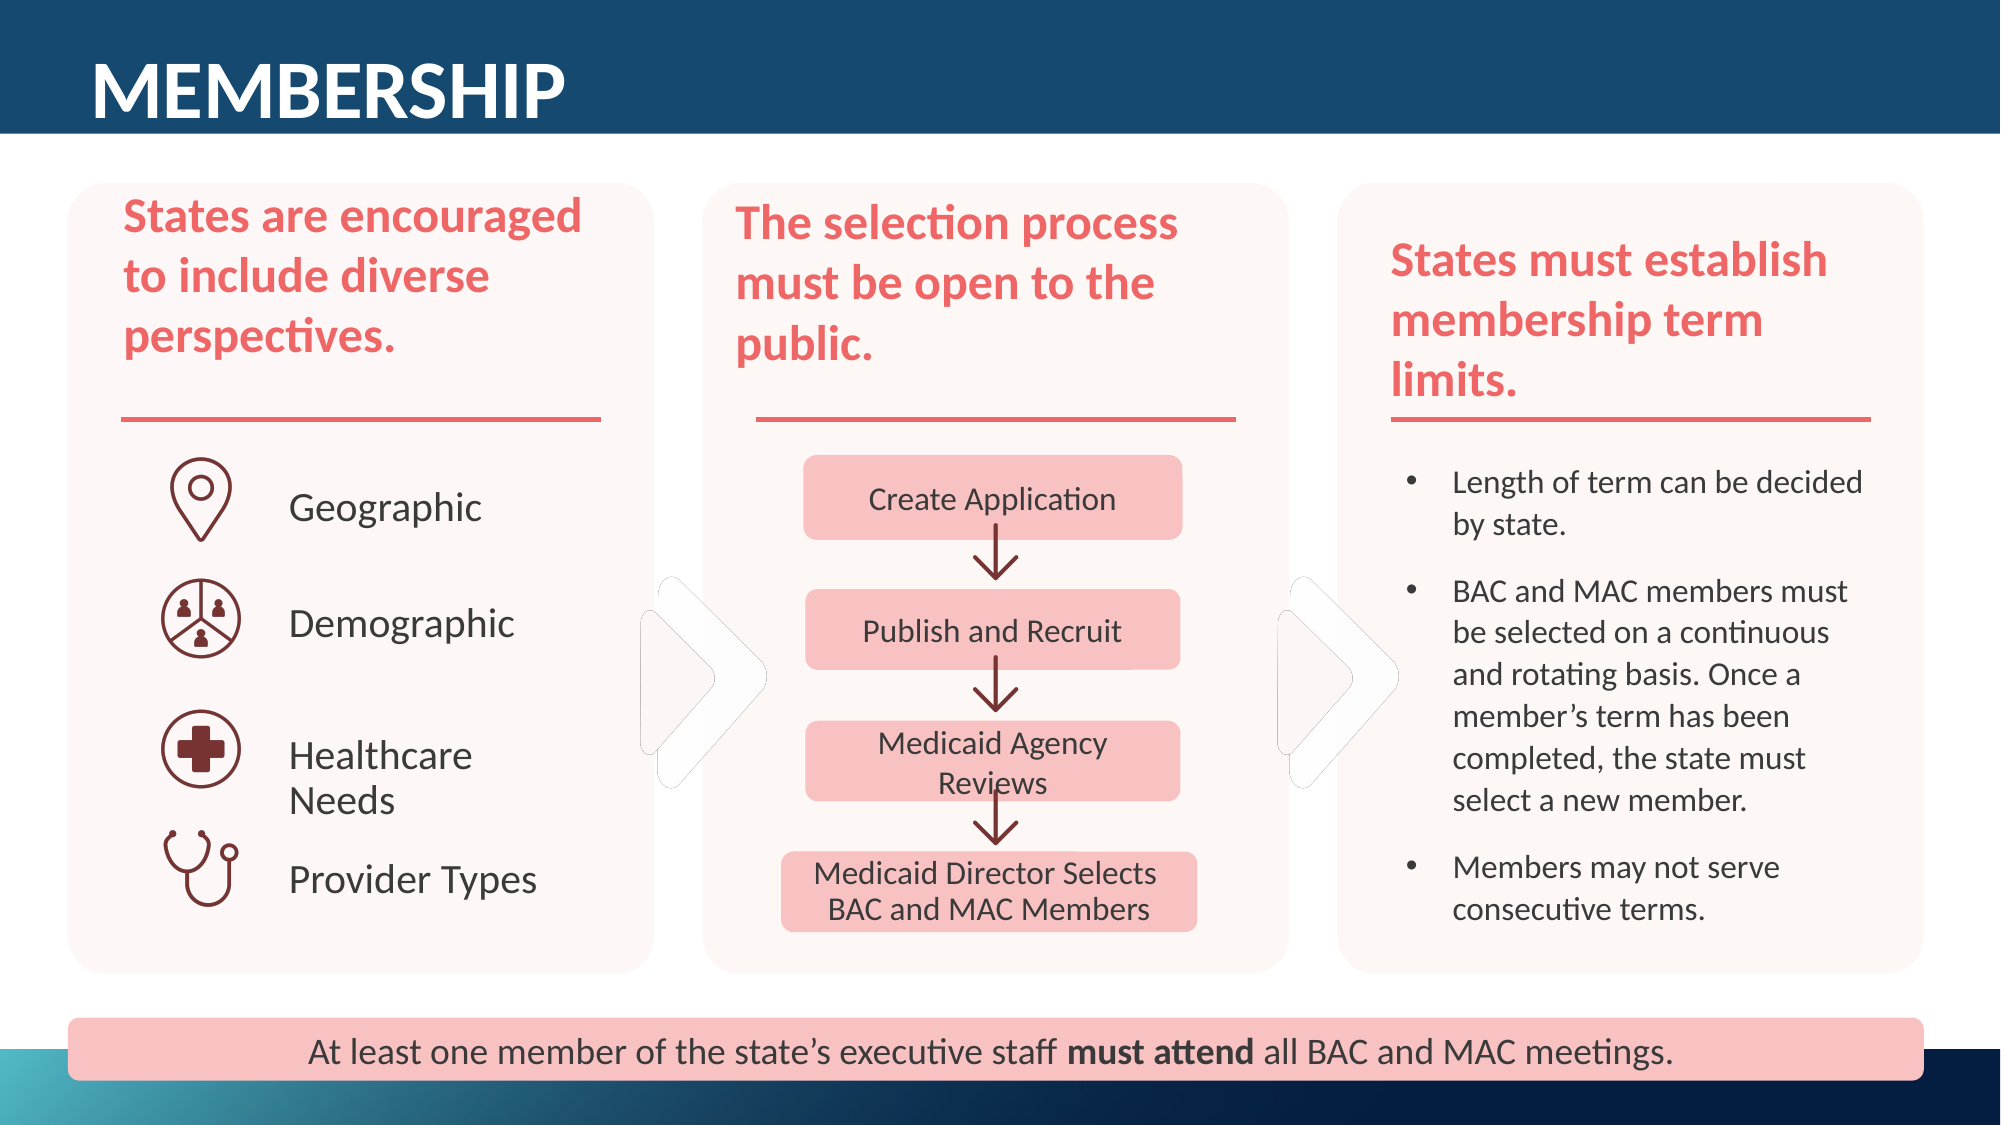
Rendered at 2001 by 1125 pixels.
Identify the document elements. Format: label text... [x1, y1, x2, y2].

picture [160, 709, 242, 789]
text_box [160, 578, 242, 660]
text_box Medicaid Agency Reviews [805, 720, 1181, 802]
text_box At least one member of the state’s executive staff must attend all BAC and MAC meetings. [67, 1017, 1924, 1081]
picture [1256, 575, 1414, 790]
text_box Publish and Recruit [805, 589, 1181, 670]
text_box Create Application [805, 457, 1181, 538]
text_box Length of term can be decided by state. BAC and MAC members must be selected on a continuous and rotating basis. Once a member’s term has been completed, the state must select a new member. Members may not serve consecutive terms. [1390, 450, 1902, 935]
text_box Demographic [288, 594, 576, 655]
text_box States are encouraged to include diverse perspectives. [123, 182, 601, 410]
text_box [66, 181, 656, 975]
text_box Geographic [288, 478, 533, 538]
picture [160, 828, 242, 909]
text_box Medicaid Director Selects BAC and MAC Members [781, 851, 1198, 933]
text_box [1336, 181, 1925, 975]
picture [0, 1049, 2001, 1125]
text_box The selection process must be open to the public. [735, 189, 1198, 362]
picture [966, 654, 1025, 714]
picture [966, 522, 1025, 582]
text_box Healthcare Needs [288, 725, 620, 831]
text_box MEMBERSHIP [0, 0, 2000, 135]
picture [619, 575, 782, 790]
picture [170, 456, 232, 543]
text_box States must establish membership term limits. [1390, 226, 1902, 399]
text_box Provider Types [288, 850, 617, 911]
text_box [701, 181, 1290, 975]
picture [966, 788, 1025, 847]
